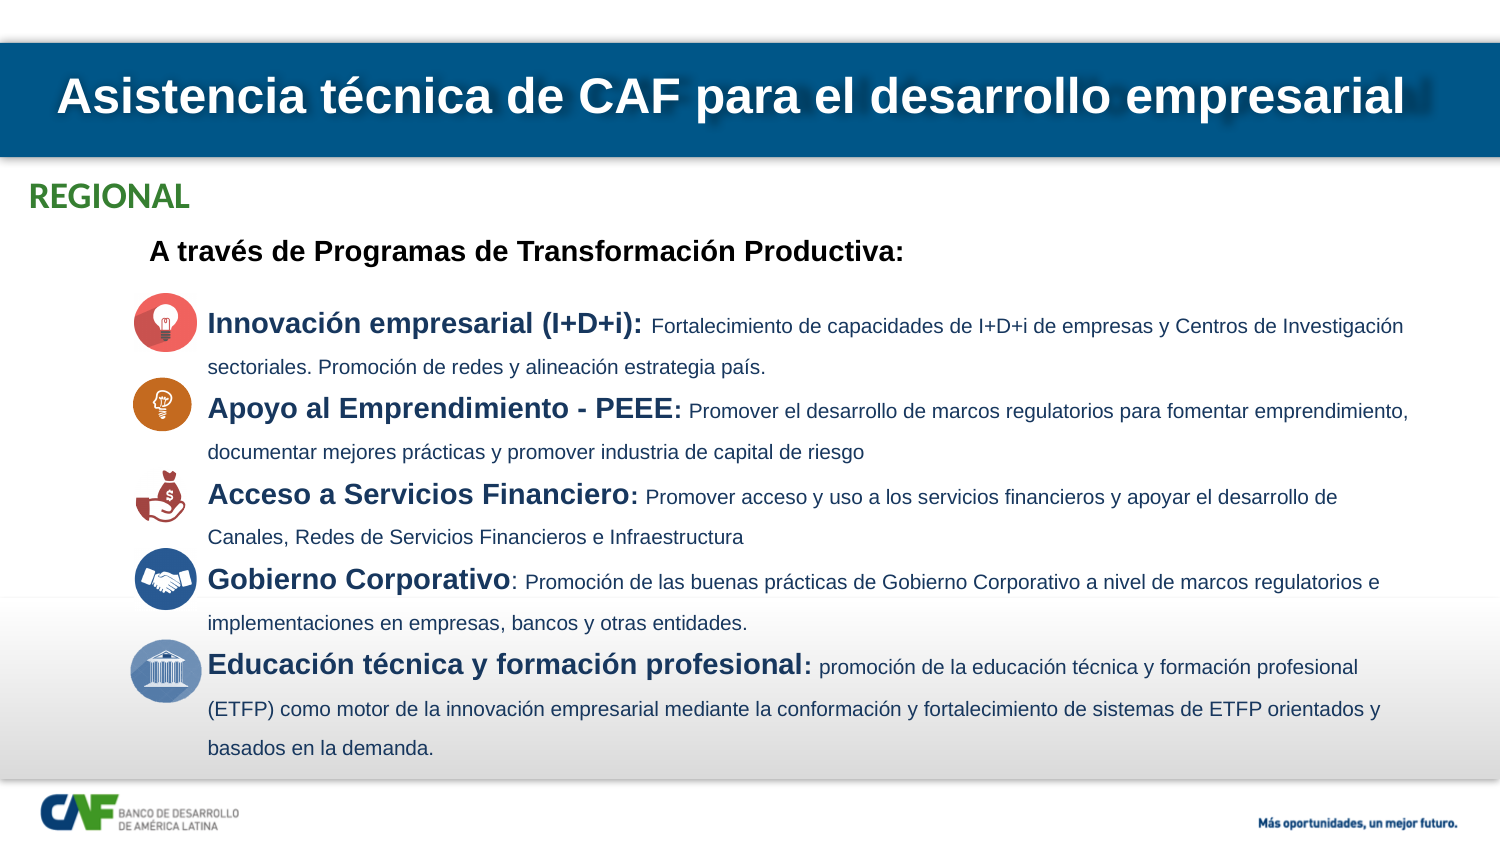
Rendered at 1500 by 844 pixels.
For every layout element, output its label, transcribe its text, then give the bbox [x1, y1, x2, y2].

list A través de Programas de Transformación Productiva: Innovación empresarial (I+D+i): Fortalecimiento de capacidades de I+D+i de empresas y Centros de Investigación sectoriales. Promoción de redes y alineación estrategia país. Apoyo al Emprendimiento - PEEE: Promover el desarrollo de marcos regulatorios para fomentar emprendimiento, documentar mejores prácticas y promover industria de capital de riesgo Acceso a Servicios Financiero: Promover acceso y uso a los servicios financieros y apoyar el desarrollo de Canales, Redes de Servicios Financieros e Infraestructura Gobierno Corporativo: Promoción de las buenas prácticas de Gobierno Corporativo a nivel de marcos regulatorios e implementaciones en empresas, bancos y otras entidades. Educación técnica y formación profesional: promoción de la educación técnica y formación profesional (ETFP) como motor de la innovación empresarial mediante la conformación y fortalecimiento de sistemas de ETFP orientados y basados en la demanda. [134, 224, 1429, 788]
text_box REGIONAL [14, 163, 425, 224]
picture [1247, 813, 1471, 831]
list Asistencia técnica de CAF para el desarrollo empresarial [41, 67, 1460, 146]
picture [134, 293, 197, 353]
picture [132, 377, 192, 432]
picture [134, 548, 197, 612]
picture [134, 467, 188, 525]
picture [20, 792, 510, 834]
picture [121, 630, 211, 711]
